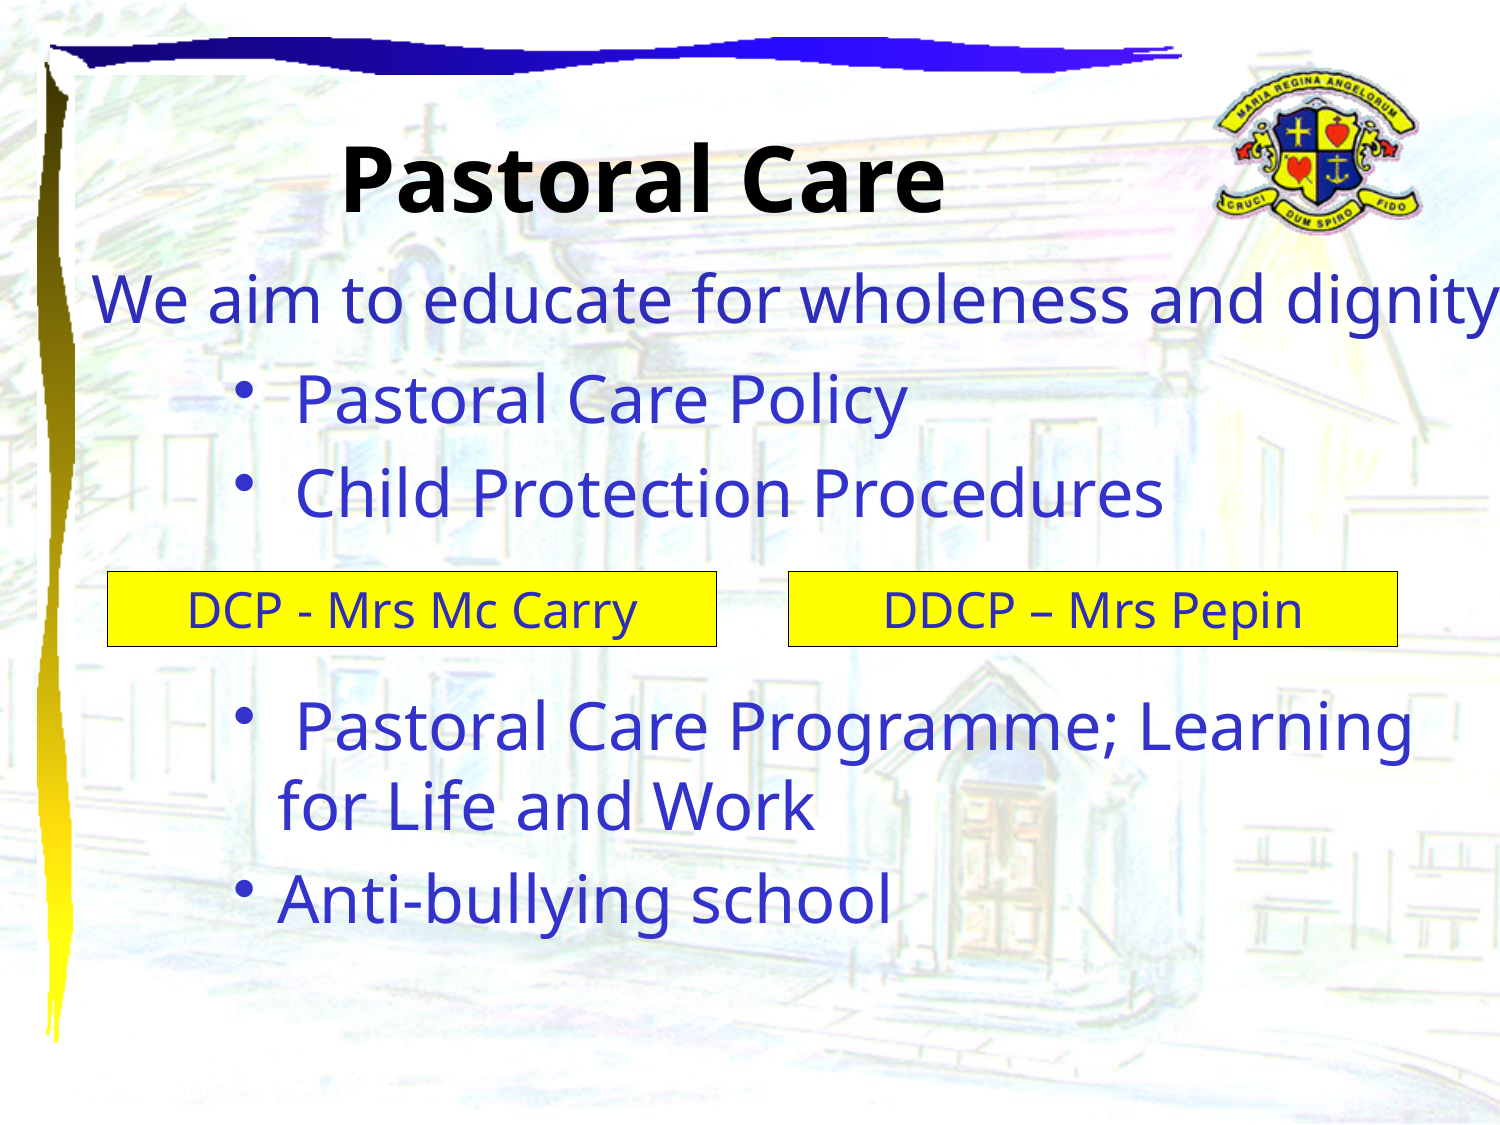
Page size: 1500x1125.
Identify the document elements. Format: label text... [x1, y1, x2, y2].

text_box DCP - Mrs Mc Carry [107, 571, 717, 647]
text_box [37, 62, 76, 1043]
picture [0, 0, 1500, 1125]
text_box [49, 37, 1182, 76]
text_box We aim to educate for wholeness and dignity [79, 202, 1500, 391]
title Pastoral Care [79, 82, 1194, 202]
text_box DDCP – Mrs Pepin [788, 571, 1398, 647]
text_box Pastoral Care Policy Child Protection Procedures Pastoral Care Programme; Learning for Life and Work Anti-bullying school [218, 391, 1483, 740]
